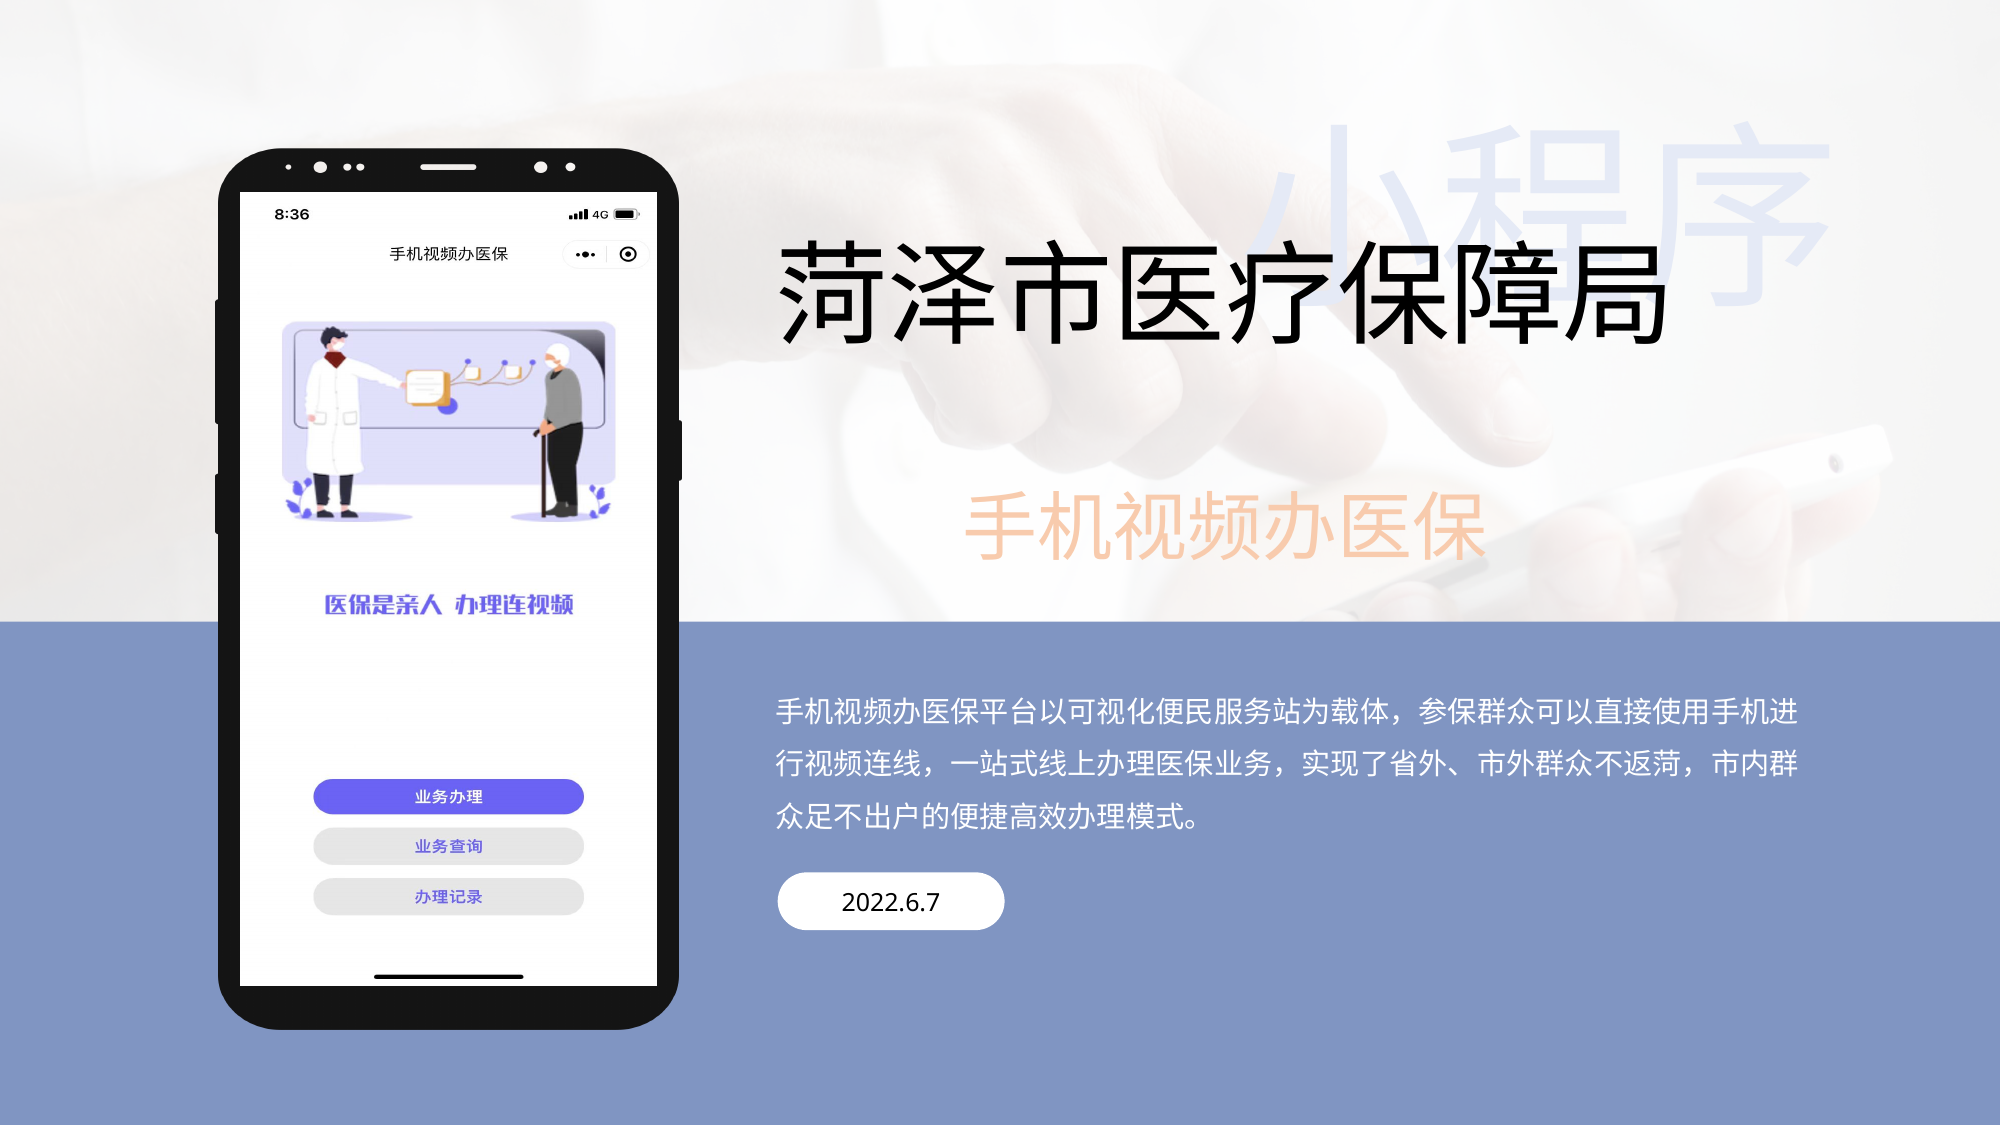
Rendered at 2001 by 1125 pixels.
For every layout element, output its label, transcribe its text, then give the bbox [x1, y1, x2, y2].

text_box 2022.6.7 [777, 872, 1005, 931]
text_box 手机视频办医保 [947, 471, 1544, 577]
text_box 菏泽市医疗保障局 [760, 215, 1716, 366]
text_box 小程序 [1224, 83, 1883, 338]
text_box [0, 621, 2000, 1125]
text_box 手机视频办医保平台以可视化便民服务站为载体，参保群众可以直接使用手机进行视频连线，一站式线上办理医保业务，实现了省外、市外群众不返菏，市内群众足不出户的便捷高效办理模式。 [760, 668, 1836, 841]
picture [215, 148, 682, 1030]
